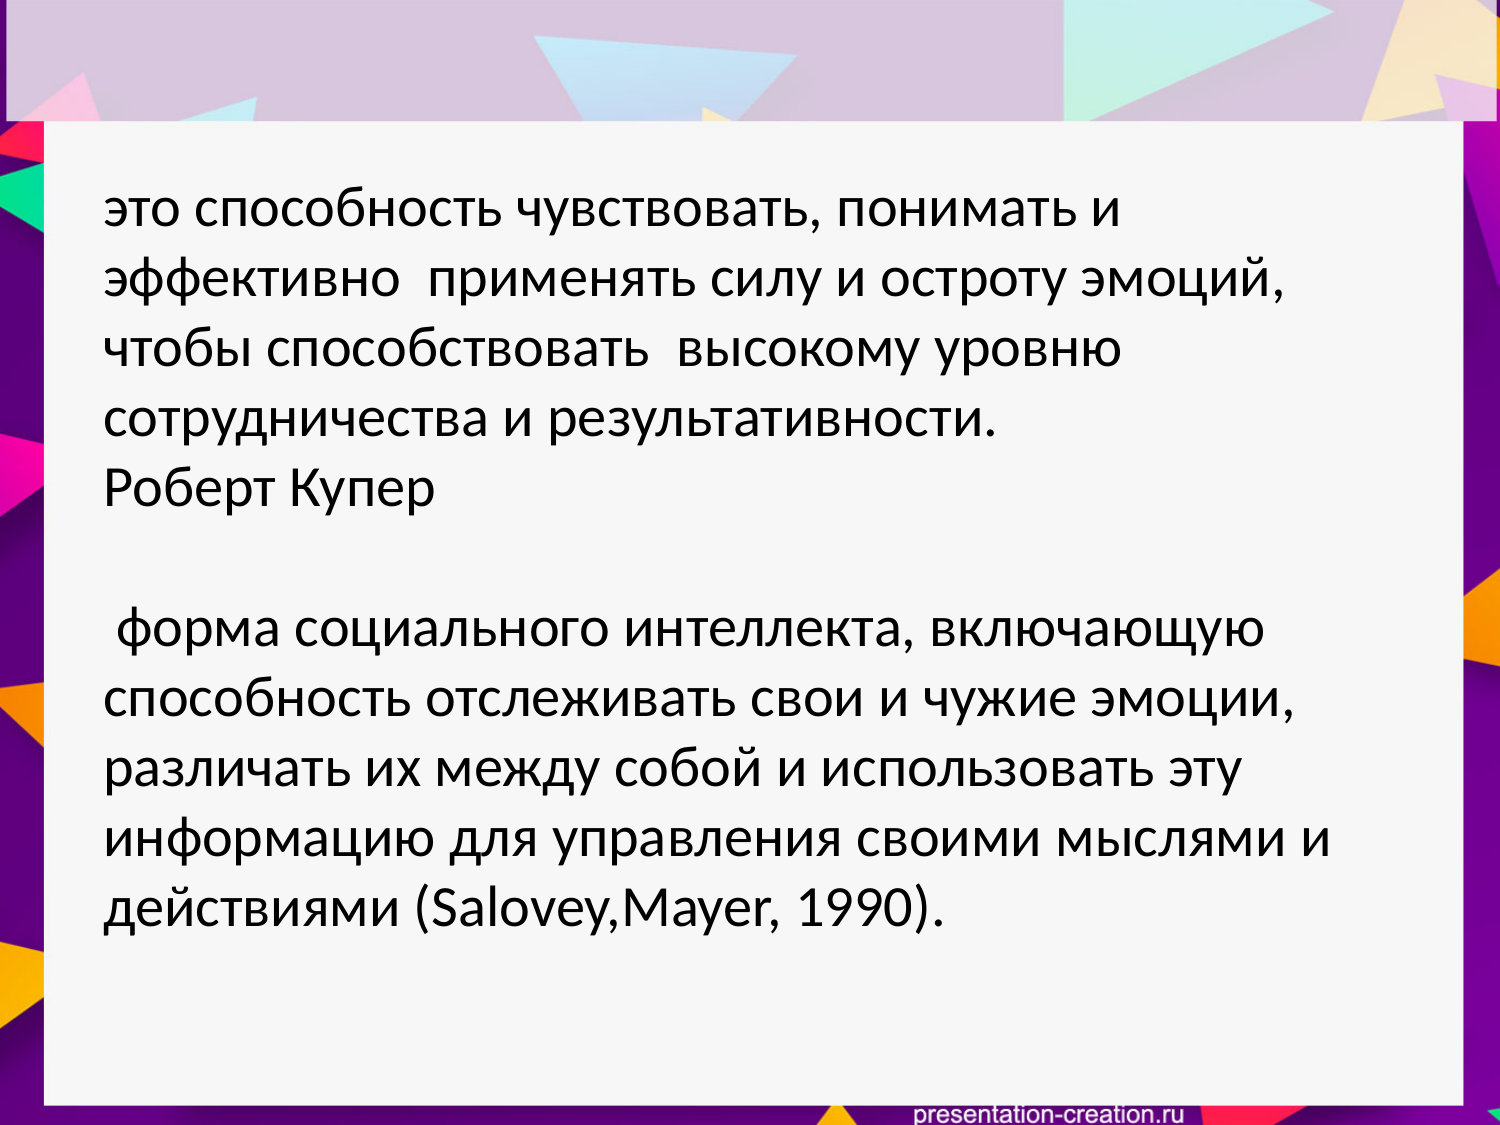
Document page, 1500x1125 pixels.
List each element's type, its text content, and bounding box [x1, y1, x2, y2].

text_box это способность чувствовать, понимать и эффективно применять силу и остроту эмоций, чтобы способствовать высокому уровню сотрудничества и результативности. Роберт Купер форма социального интеллекта, включающую способность отслеживать свои и чужие эмоции, различать их между собой и использовать эту информацию для управления своими мыслями и действиями (Salovey,Mayer, 1990). [88, 160, 1436, 1016]
picture [0, 0, 1500, 1125]
